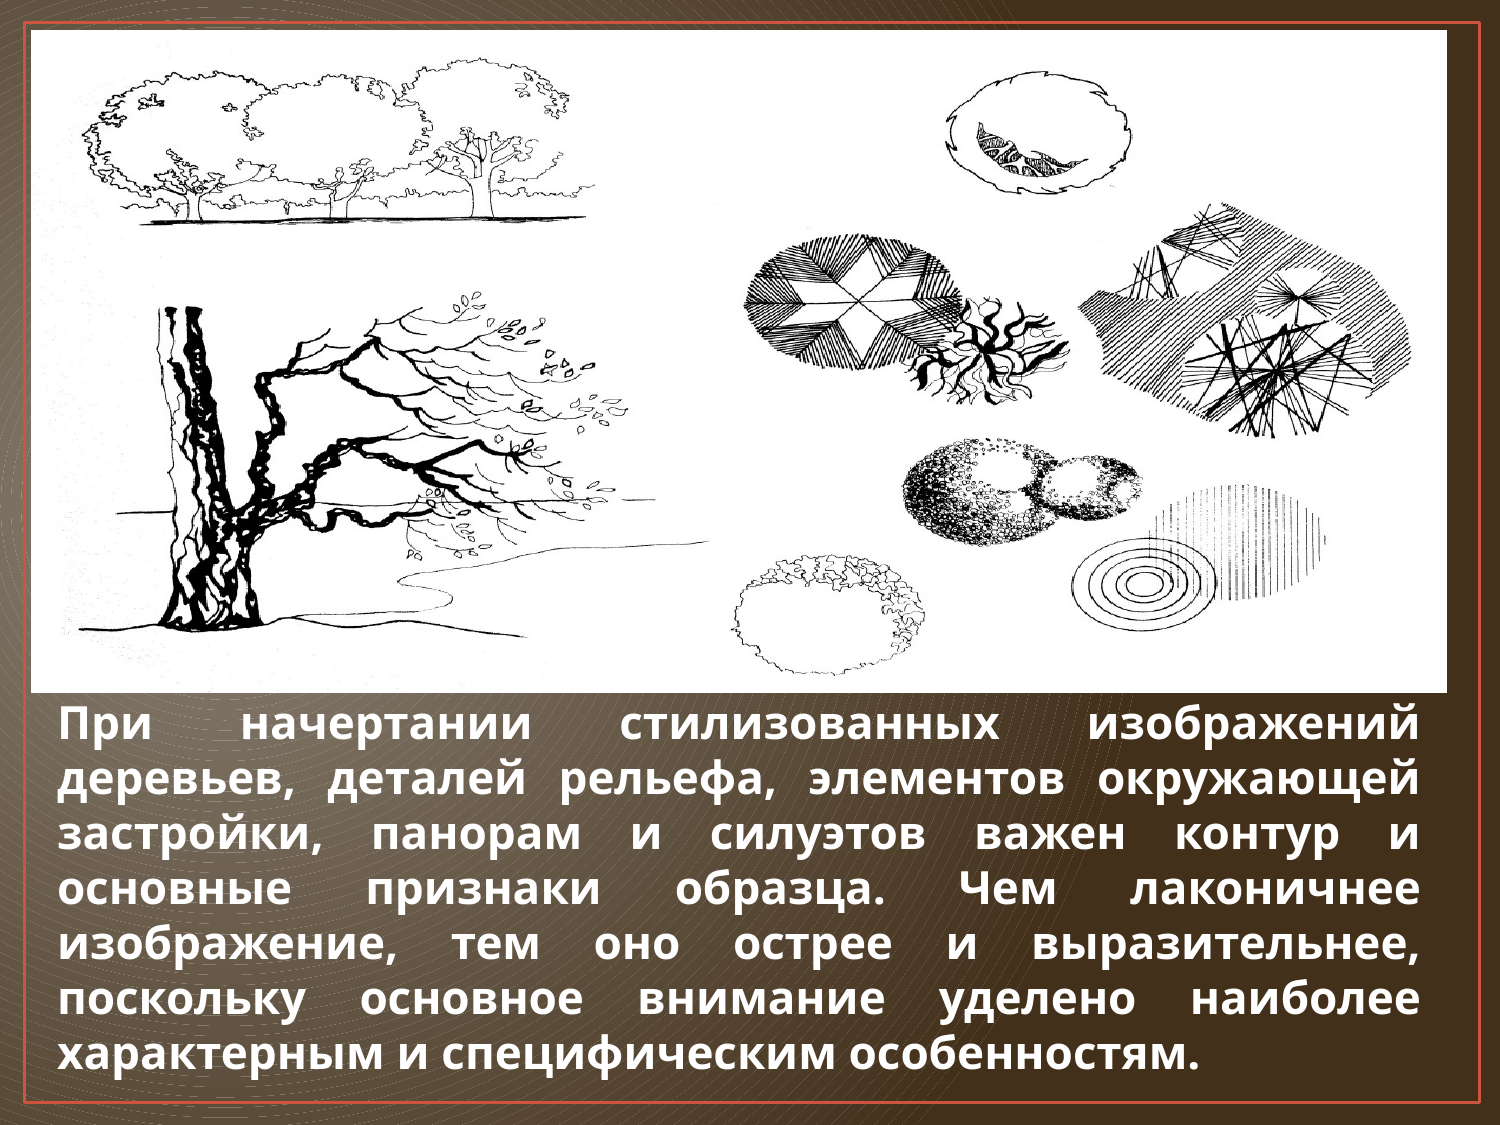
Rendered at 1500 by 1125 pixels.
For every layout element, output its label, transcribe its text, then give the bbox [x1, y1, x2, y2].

text_box При начертании стилизованных изображений деревьев, деталей рельефа, элементов окружающей застройки, панорам и силуэтов важен контур и основные при­знаки образца. Чем лаконичнее изображение, тем оно острее и выразительнее, поскольку основное внимание уделено наиболее характерным и специфическим особенностям. [42, 703, 1437, 1086]
picture [31, 30, 1448, 693]
